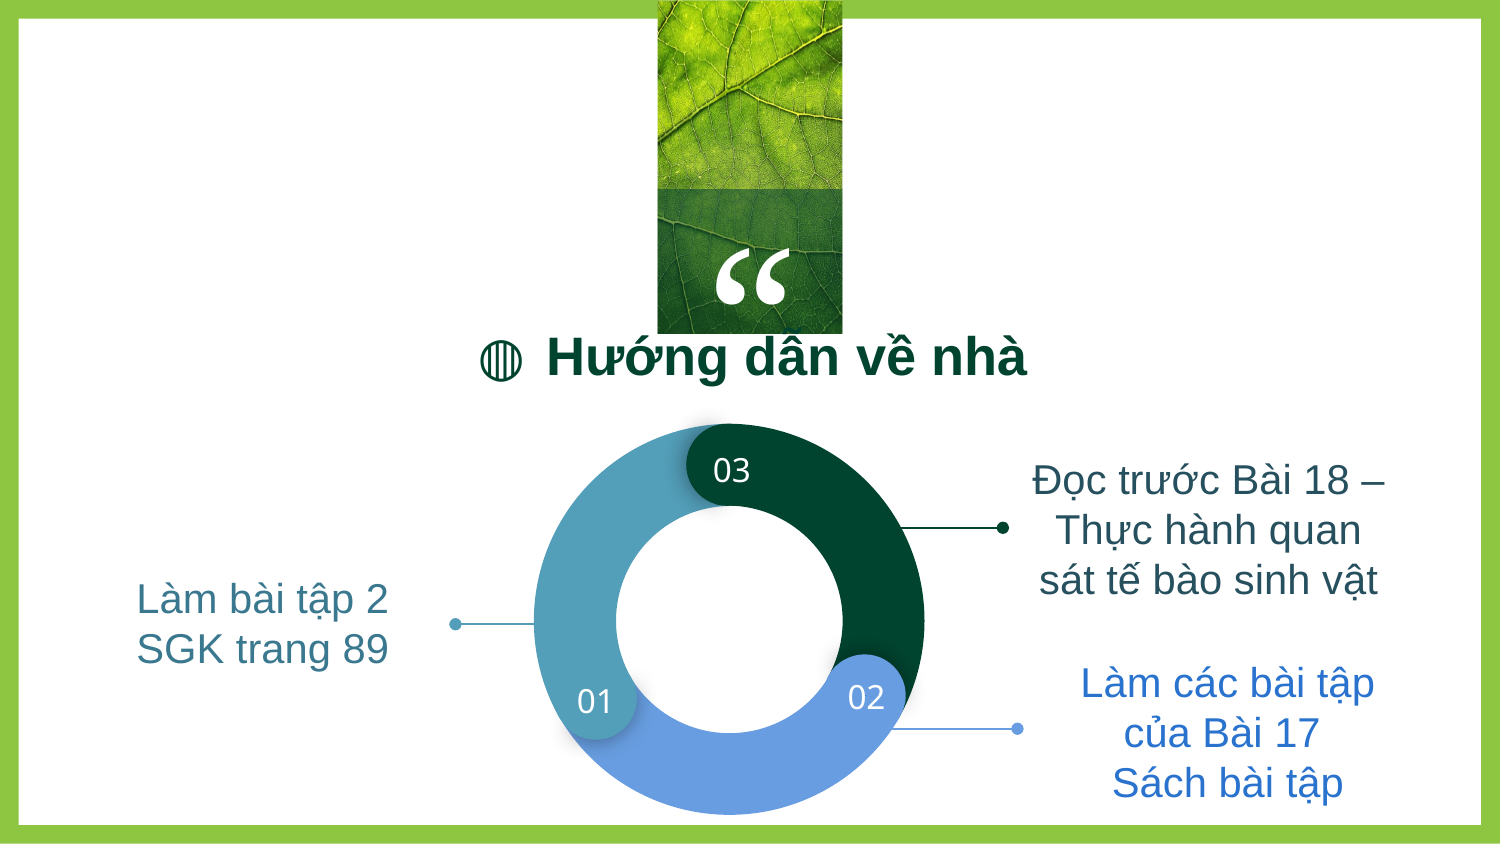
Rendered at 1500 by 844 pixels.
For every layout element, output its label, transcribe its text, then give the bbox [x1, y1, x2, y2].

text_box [1005, 435, 1387, 620]
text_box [94, 529, 453, 714]
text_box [458, 351, 1001, 844]
picture [657, 1, 843, 189]
list Hướng dẫn về nhà [266, 306, 1234, 409]
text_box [1005, 639, 1408, 823]
